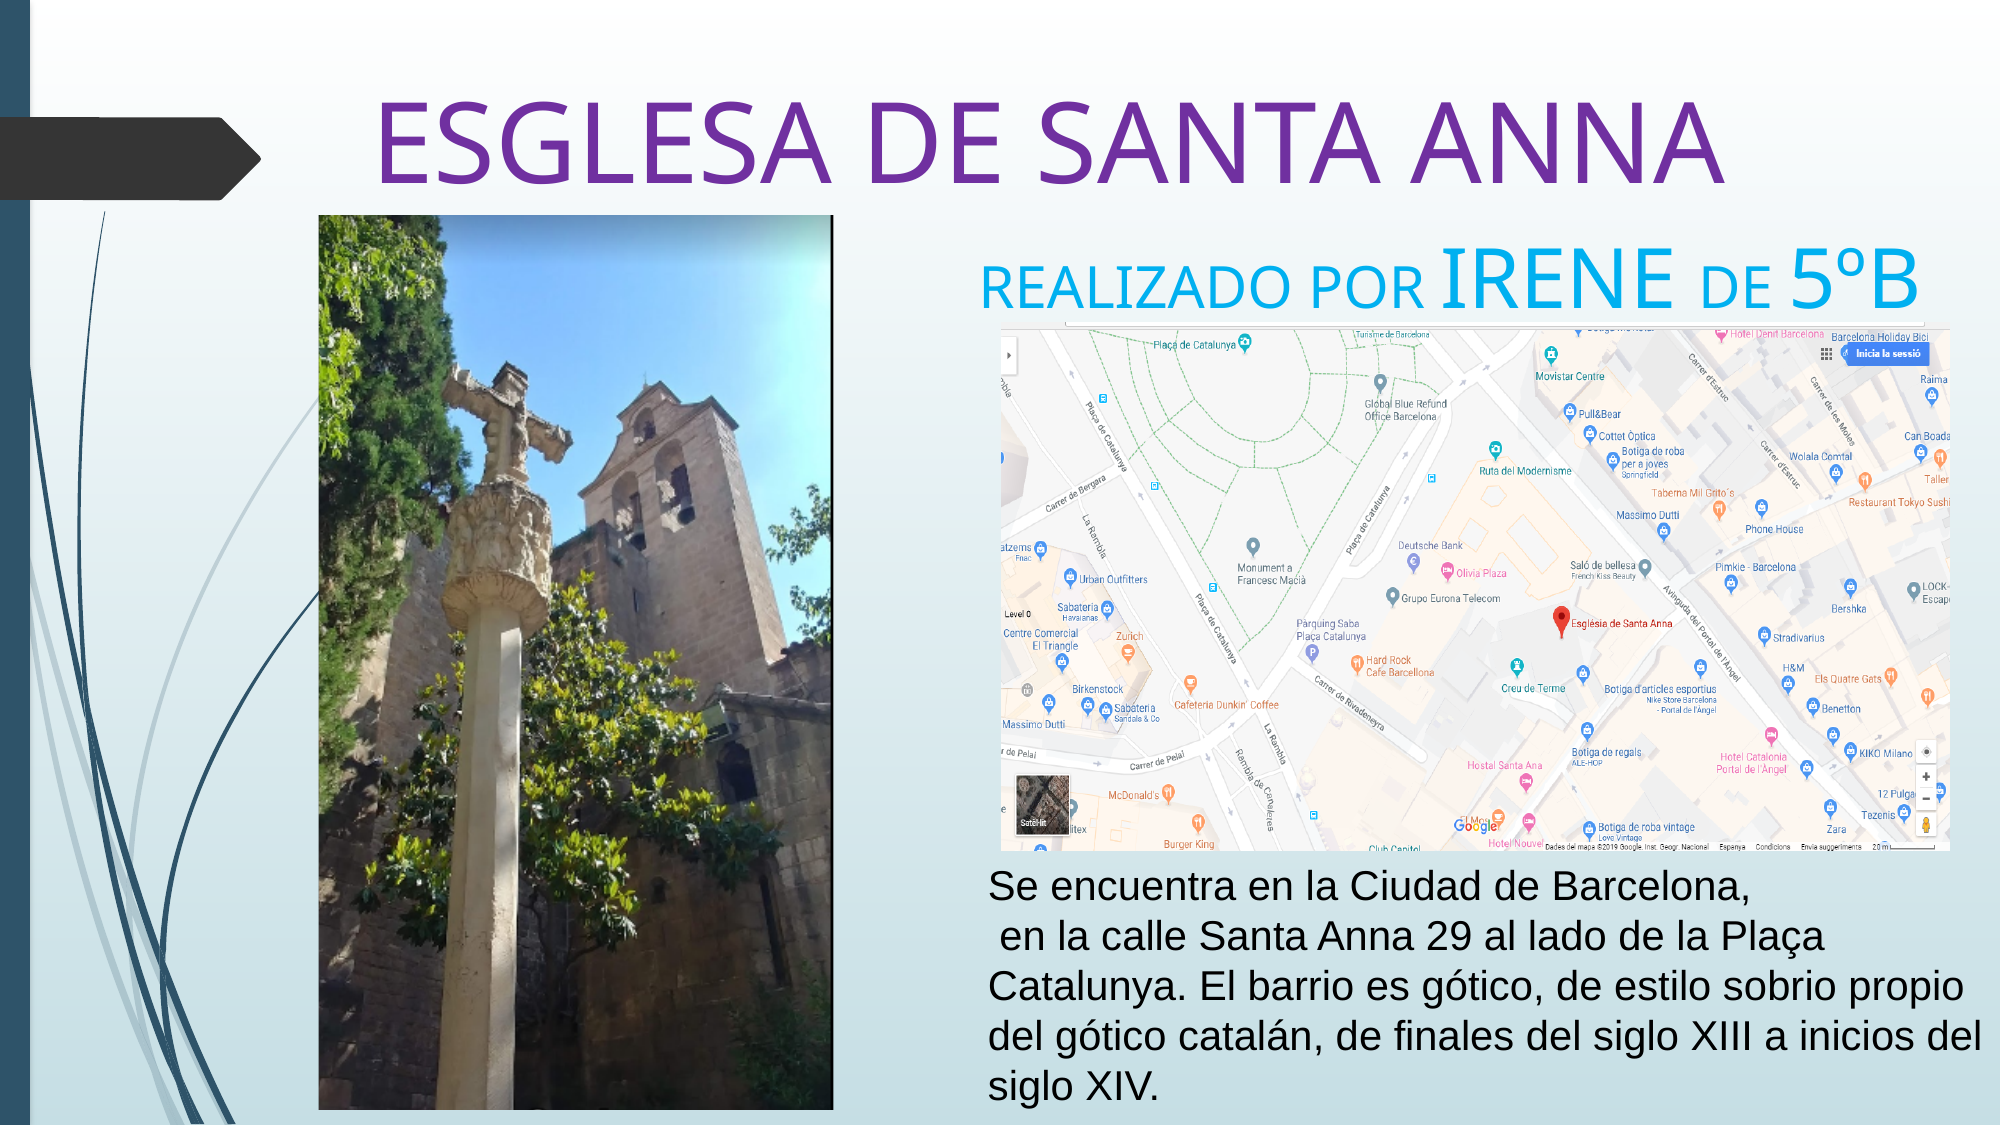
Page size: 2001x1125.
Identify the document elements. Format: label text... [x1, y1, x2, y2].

text_box ESGLESA DE SANTA ANNA [356, 63, 1838, 214]
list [994, 322, 1961, 852]
text_box REALIZADO POR IRENE DE 5ºB [963, 168, 1978, 333]
text_box Se encuentra en la Ciudad de Barcelona, en la calle Santa Anna 29 al lado de la Plaça Catalunya. El barrio es gótico, de estilo sobrio propio del gótico catalán, de finales del siglo XIII a inicios del siglo XIV. [973, 851, 2000, 1116]
picture [318, 215, 834, 1110]
